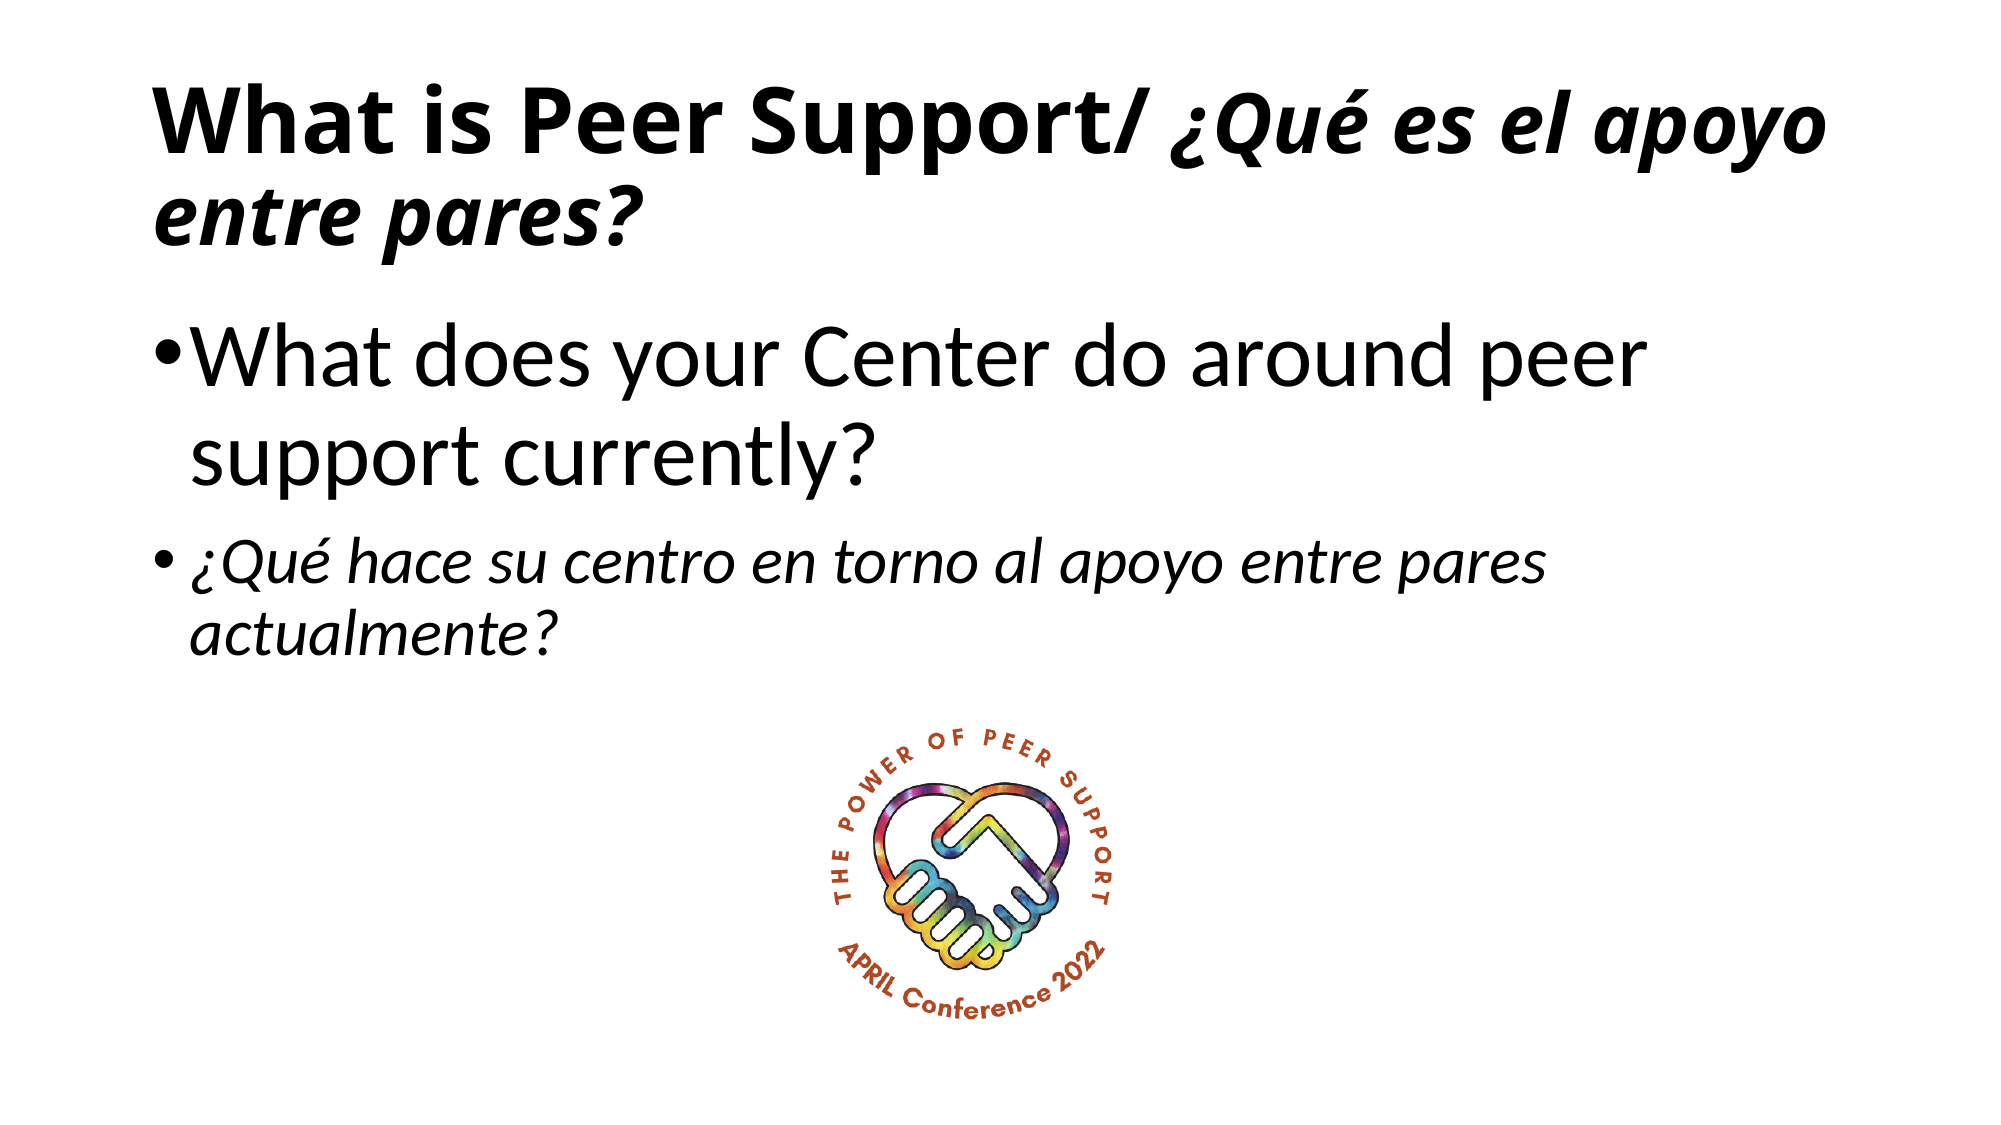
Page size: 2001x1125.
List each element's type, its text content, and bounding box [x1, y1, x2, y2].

picture [772, 707, 1170, 1105]
list What does your Center do around peer support currently? ¿Qué hace su centro en torno al apoyo entre pares actualmente? [137, 299, 1863, 1014]
title What is Peer Support/ ¿Qué es el apoyo entre pares? [137, 59, 1863, 278]
